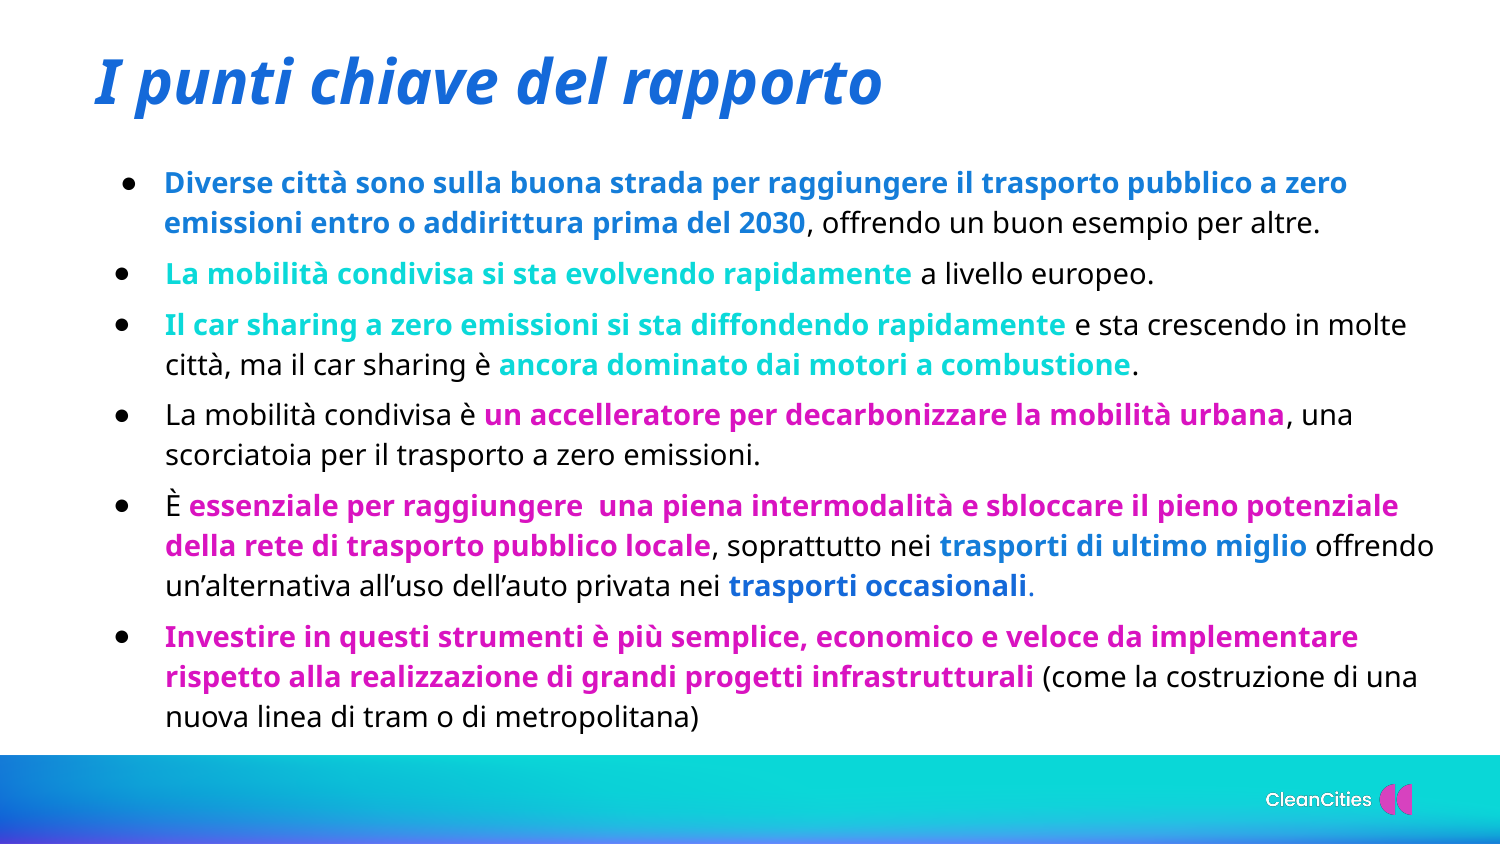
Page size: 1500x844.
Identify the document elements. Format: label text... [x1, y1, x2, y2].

picture [0, 755, 1500, 844]
text_box I punti chiave del rapporto [88, 34, 1351, 125]
text_box Diverse città sono sulla buona strada per raggiungere il trasporto pubblico a zero emissioni entro o addirittura prima del 2030, offrendo un buon esempio per altre. La mobilità condivisa si sta evolvendo rapidamente a livello europeo. Il car sharing a zero emissioni si sta diffondendo rapidamente e sta crescendo in molte città, ma il car sharing è ancora dominato dai motori a combustione. La mobilità condivisa è un accelleratore per decarbonizzare la mobilità urbana, una scorciatoia per il trasporto a zero emissioni. È essenziale per raggiungere una piena intermodalità e sbloccare il pieno potenziale della rete di trasporto pubblico locale, soprattutto nei trasporti di ultimo miglio offrendo un’alternativa all’uso dell’auto privata nei trasporti occasionali. Investire in questi strumenti è più semplice, economico e veloce da implementare rispetto alla realizzazione di grandi progetti infrastrutturali (come la costruzione di una nuova linea di tram o di metropolitana) [75, 144, 1478, 749]
